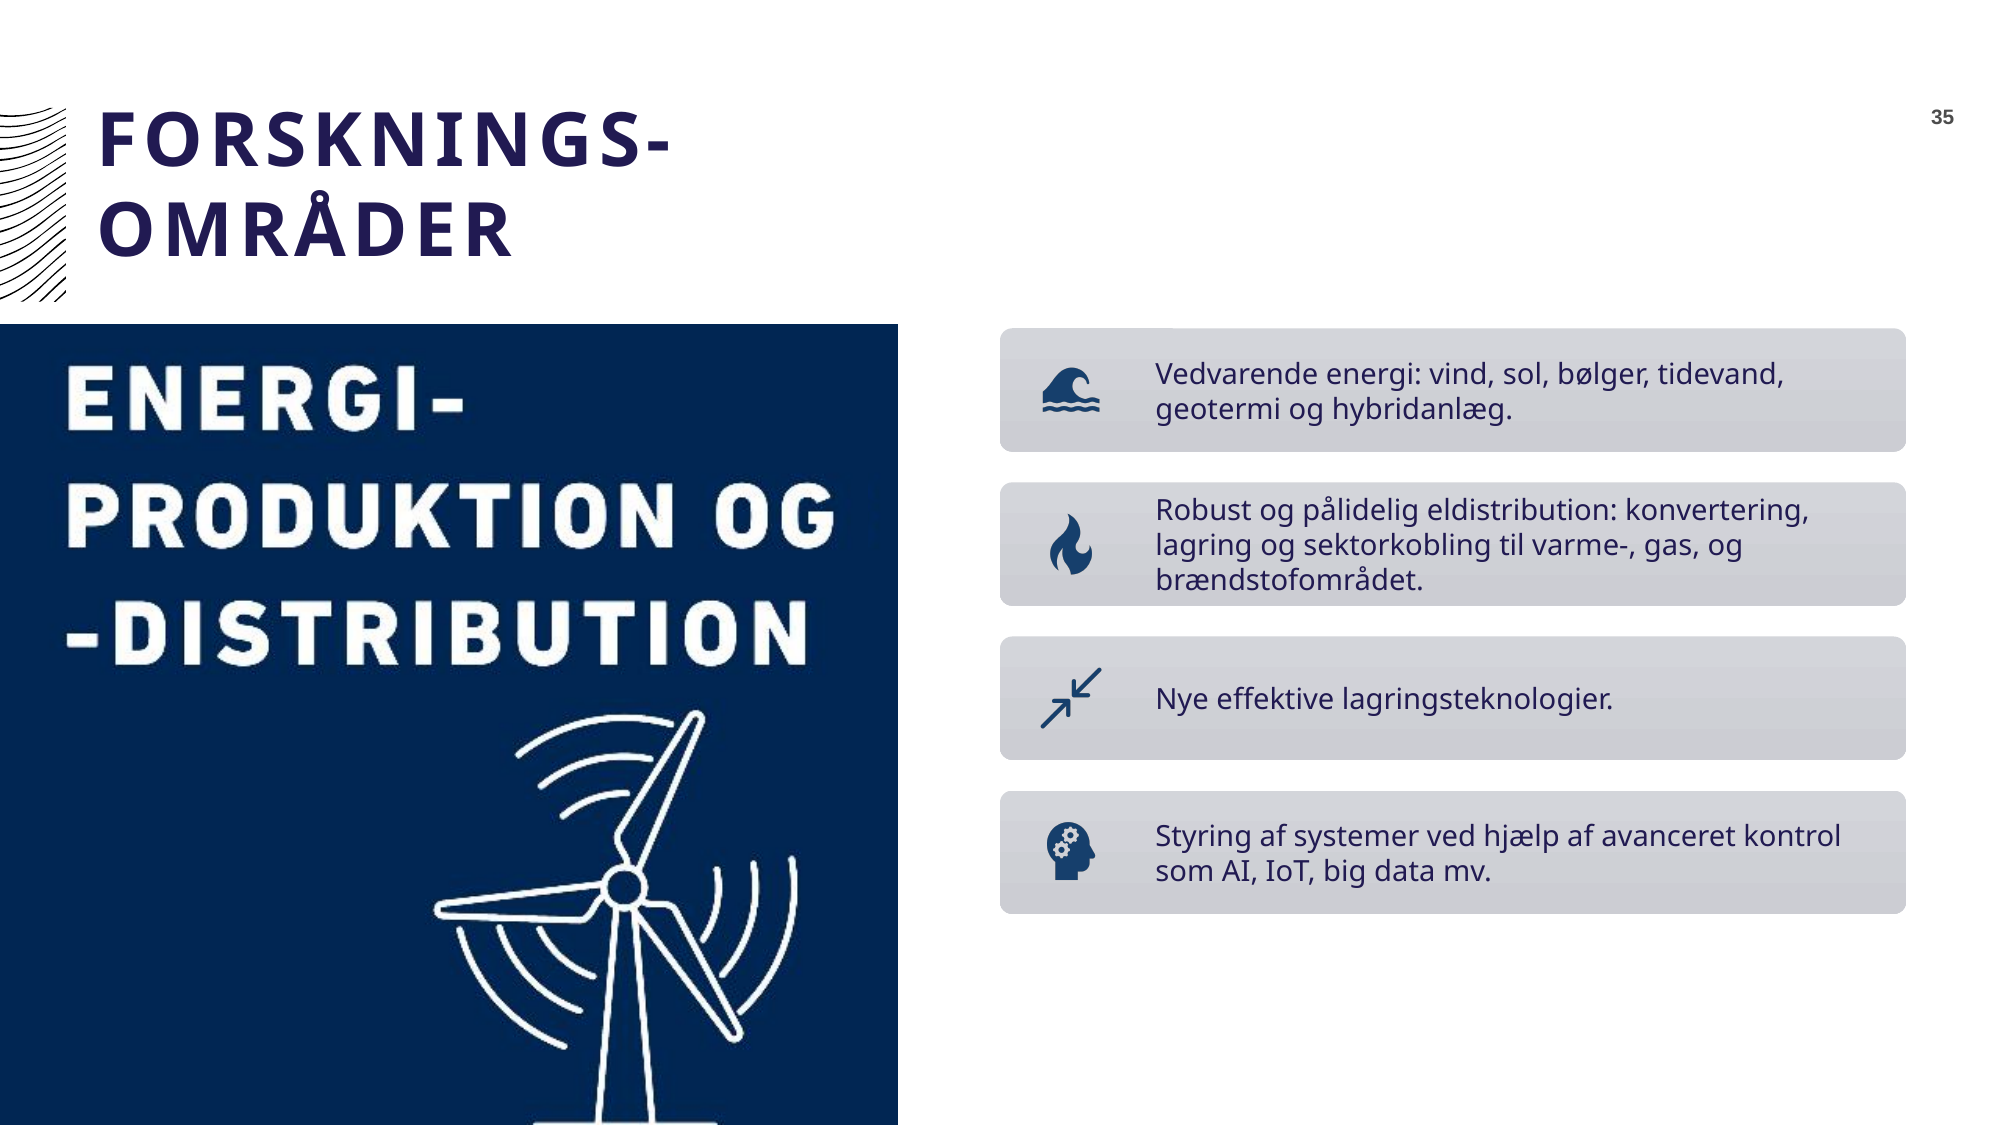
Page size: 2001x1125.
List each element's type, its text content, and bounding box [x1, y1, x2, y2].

picture [0, 324, 898, 1125]
title FORSKNINGS- OMRÅDER [96, 60, 898, 324]
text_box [999, 328, 1907, 915]
slide_number 35 [1860, 97, 1954, 135]
